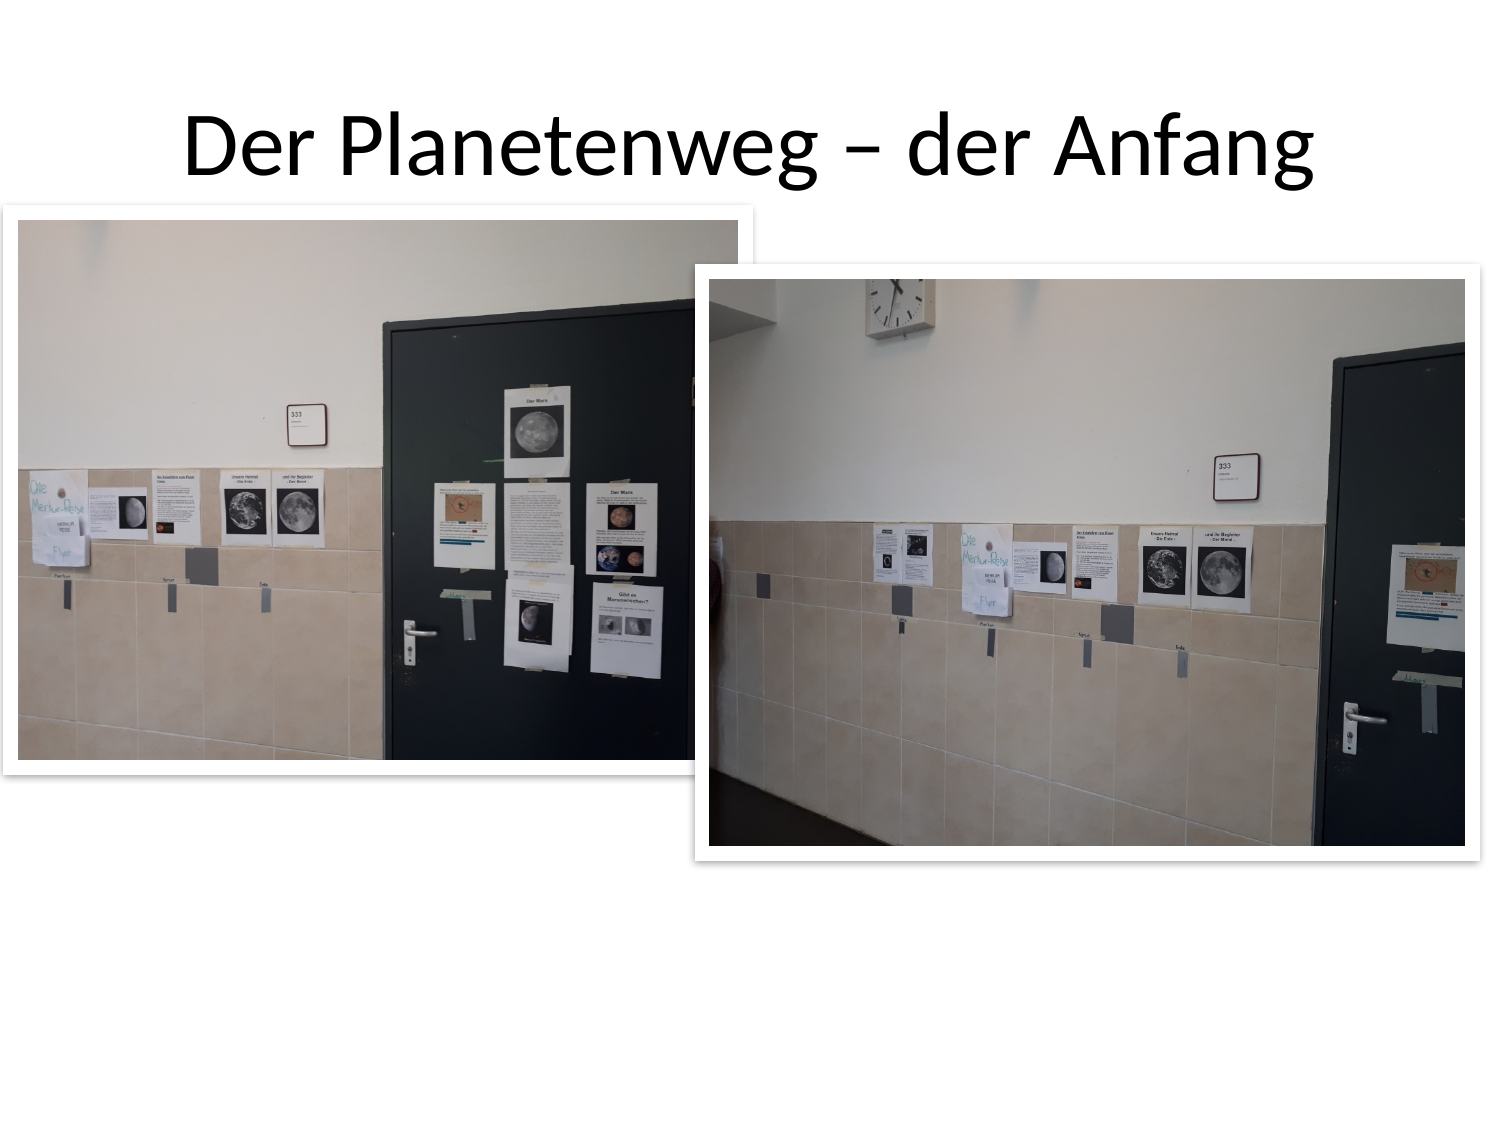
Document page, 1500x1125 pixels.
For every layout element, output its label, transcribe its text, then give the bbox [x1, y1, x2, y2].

title Der Planetenweg – der Anfang [75, 45, 1425, 233]
picture [17, 219, 1466, 847]
